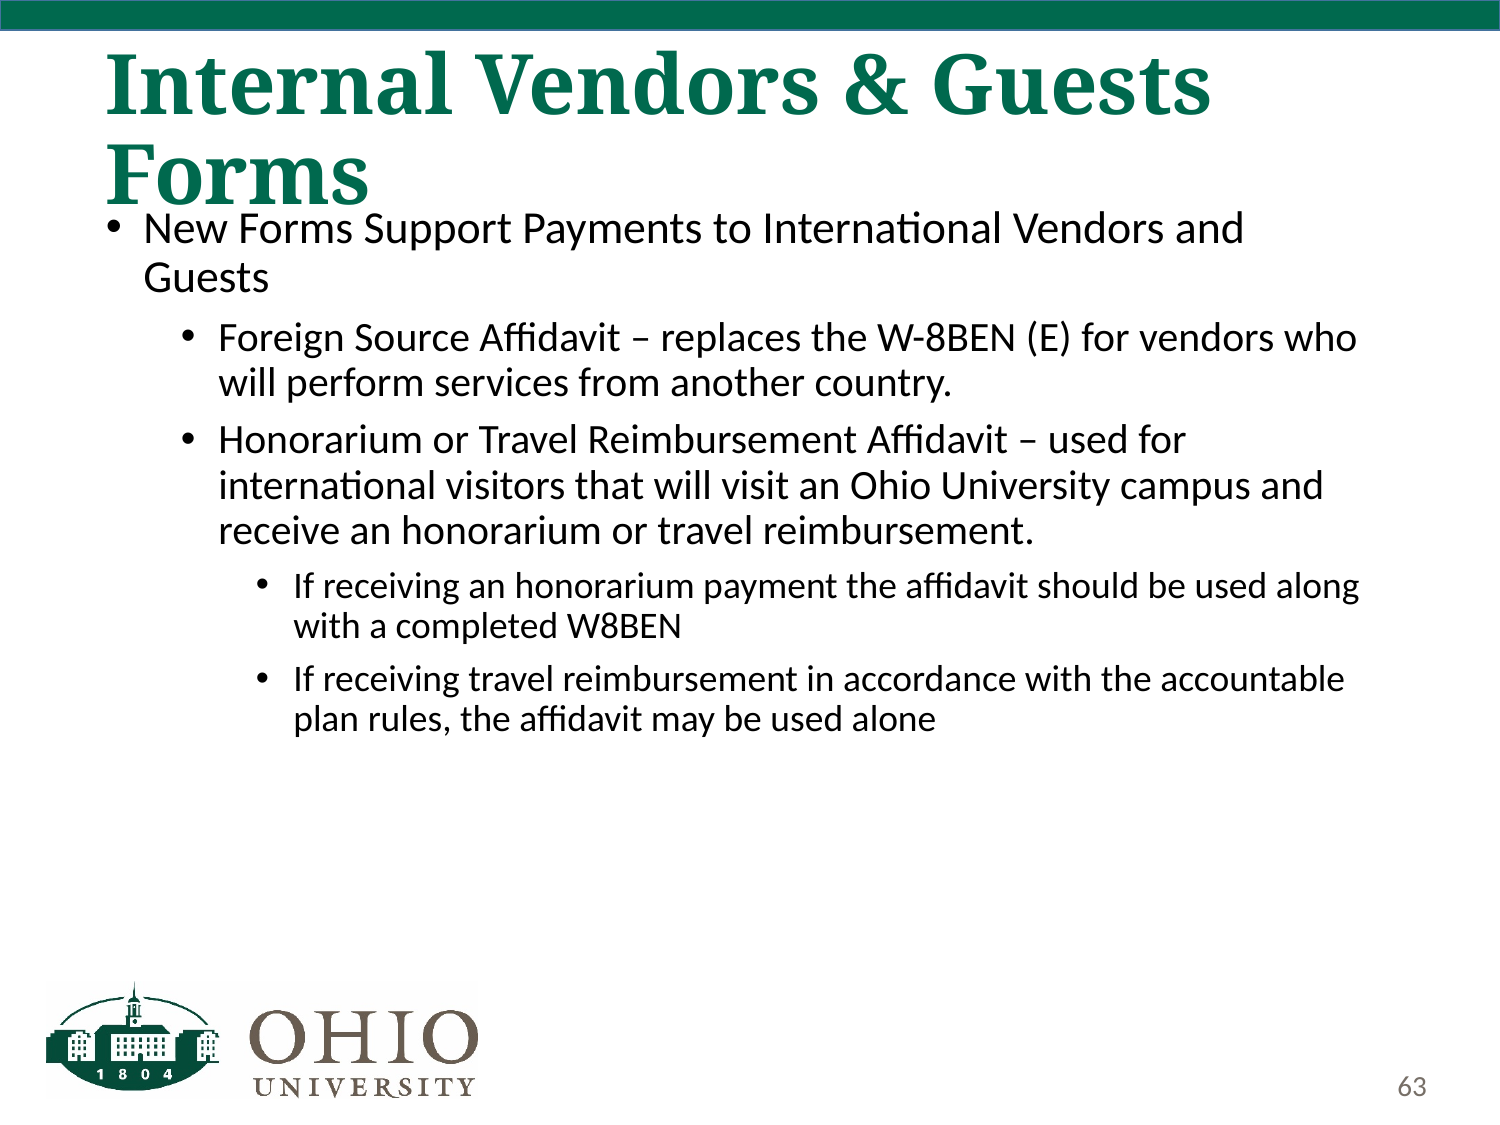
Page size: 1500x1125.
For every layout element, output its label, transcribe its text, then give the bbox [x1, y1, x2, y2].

picture [46, 981, 478, 1099]
list New Forms Support Payments to International Vendors and Guests Foreign Source Affidavit – replaces the W-8BEN (E) for vendors who will perform services from another country. Honorarium or Travel Reimbursement Affidavit – used for international visitors that will visit an Ohio University campus and receive an honorarium or travel reimbursement. If receiving an honorarium payment the affidavit should be used along with a completed W8BEN If receiving travel reimbursement in accordance with the accountable plan rules, the affidavit may be used alone [90, 196, 1385, 1032]
title Internal Vendors & Guests Forms [90, 23, 1385, 196]
